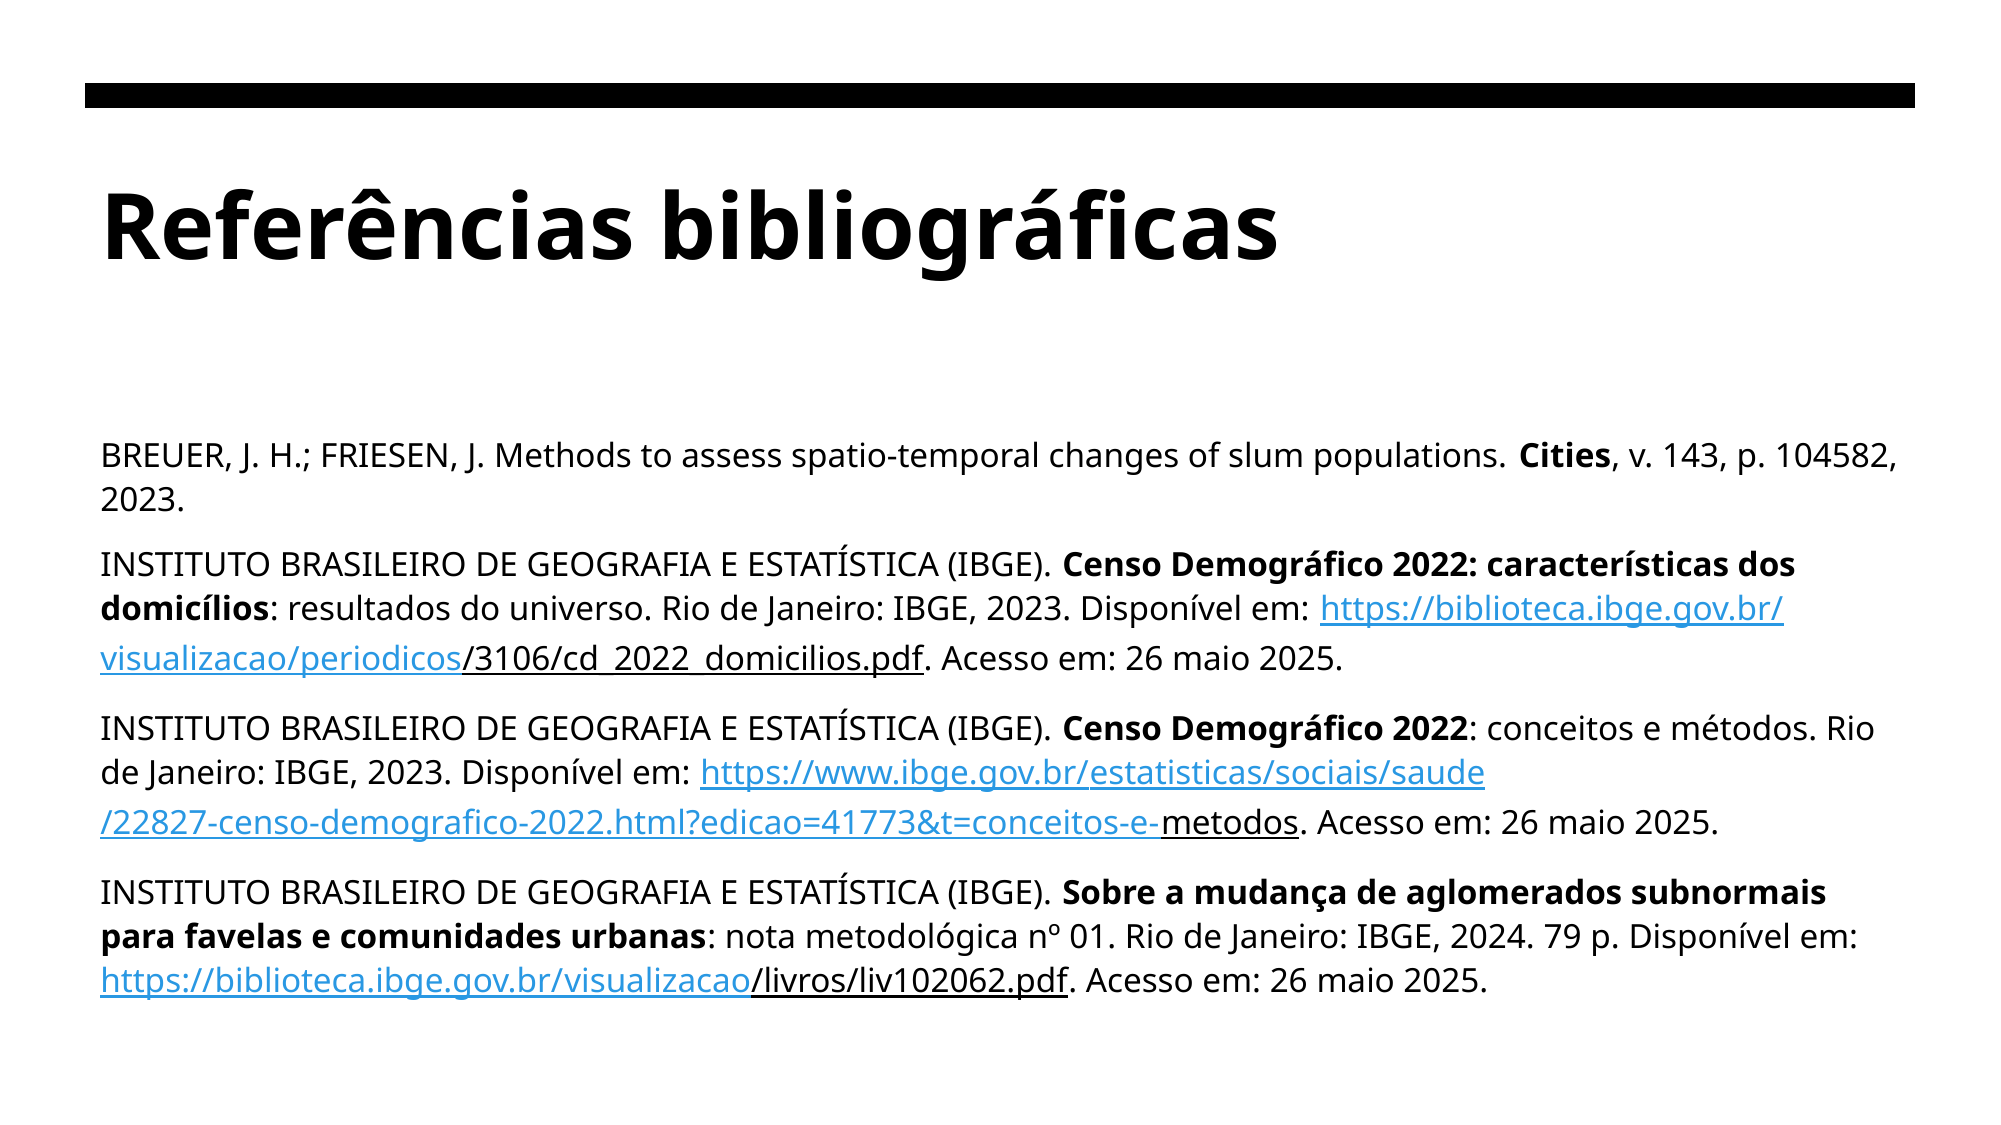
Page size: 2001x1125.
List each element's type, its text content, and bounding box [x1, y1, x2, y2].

list BREUER, J. H.; FRIESEN, J. Methods to assess spatio-temporal changes of slum populations. Cities, v. 143, p. 104582, 2023. INSTITUTO BRASILEIRO DE GEOGRAFIA E ESTATÍSTICA (IBGE). Censo Demográfico 2022: características dos domicílios: resultados do universo. Rio de Janeiro: IBGE, 2023. Disponível em: https://biblioteca.ibge.gov.br/visualizacao/periodicos/3106/cd_2022_domicilios.pdf. Acesso em: 26 maio 2025. INSTITUTO BRASILEIRO DE GEOGRAFIA E ESTATÍSTICA (IBGE). Censo Demográfico 2022: conceitos e métodos. Rio de Janeiro: IBGE, 2023. Disponível em: https://www.ibge.gov.br/estatisticas/sociais/saude/22827-censo-demografico-2022.html?edicao=41773&t=conceitos-e-metodos. Acesso em: 26 maio 2025. INSTITUTO BRASILEIRO DE GEOGRAFIA E ESTATÍSTICA (IBGE). Sobre a mudança de aglomerados subnormais para favelas e comunidades urbanas: nota metodológica nº 01. Rio de Janeiro: IBGE, 2024. 79 p. Disponível em: https://biblioteca.ibge.gov.br/visualizacao/livros/liv102062.pdf. Acesso em: 26 maio 2025. [85, 423, 1916, 1041]
title Referências bibliográficas [85, 160, 1916, 401]
